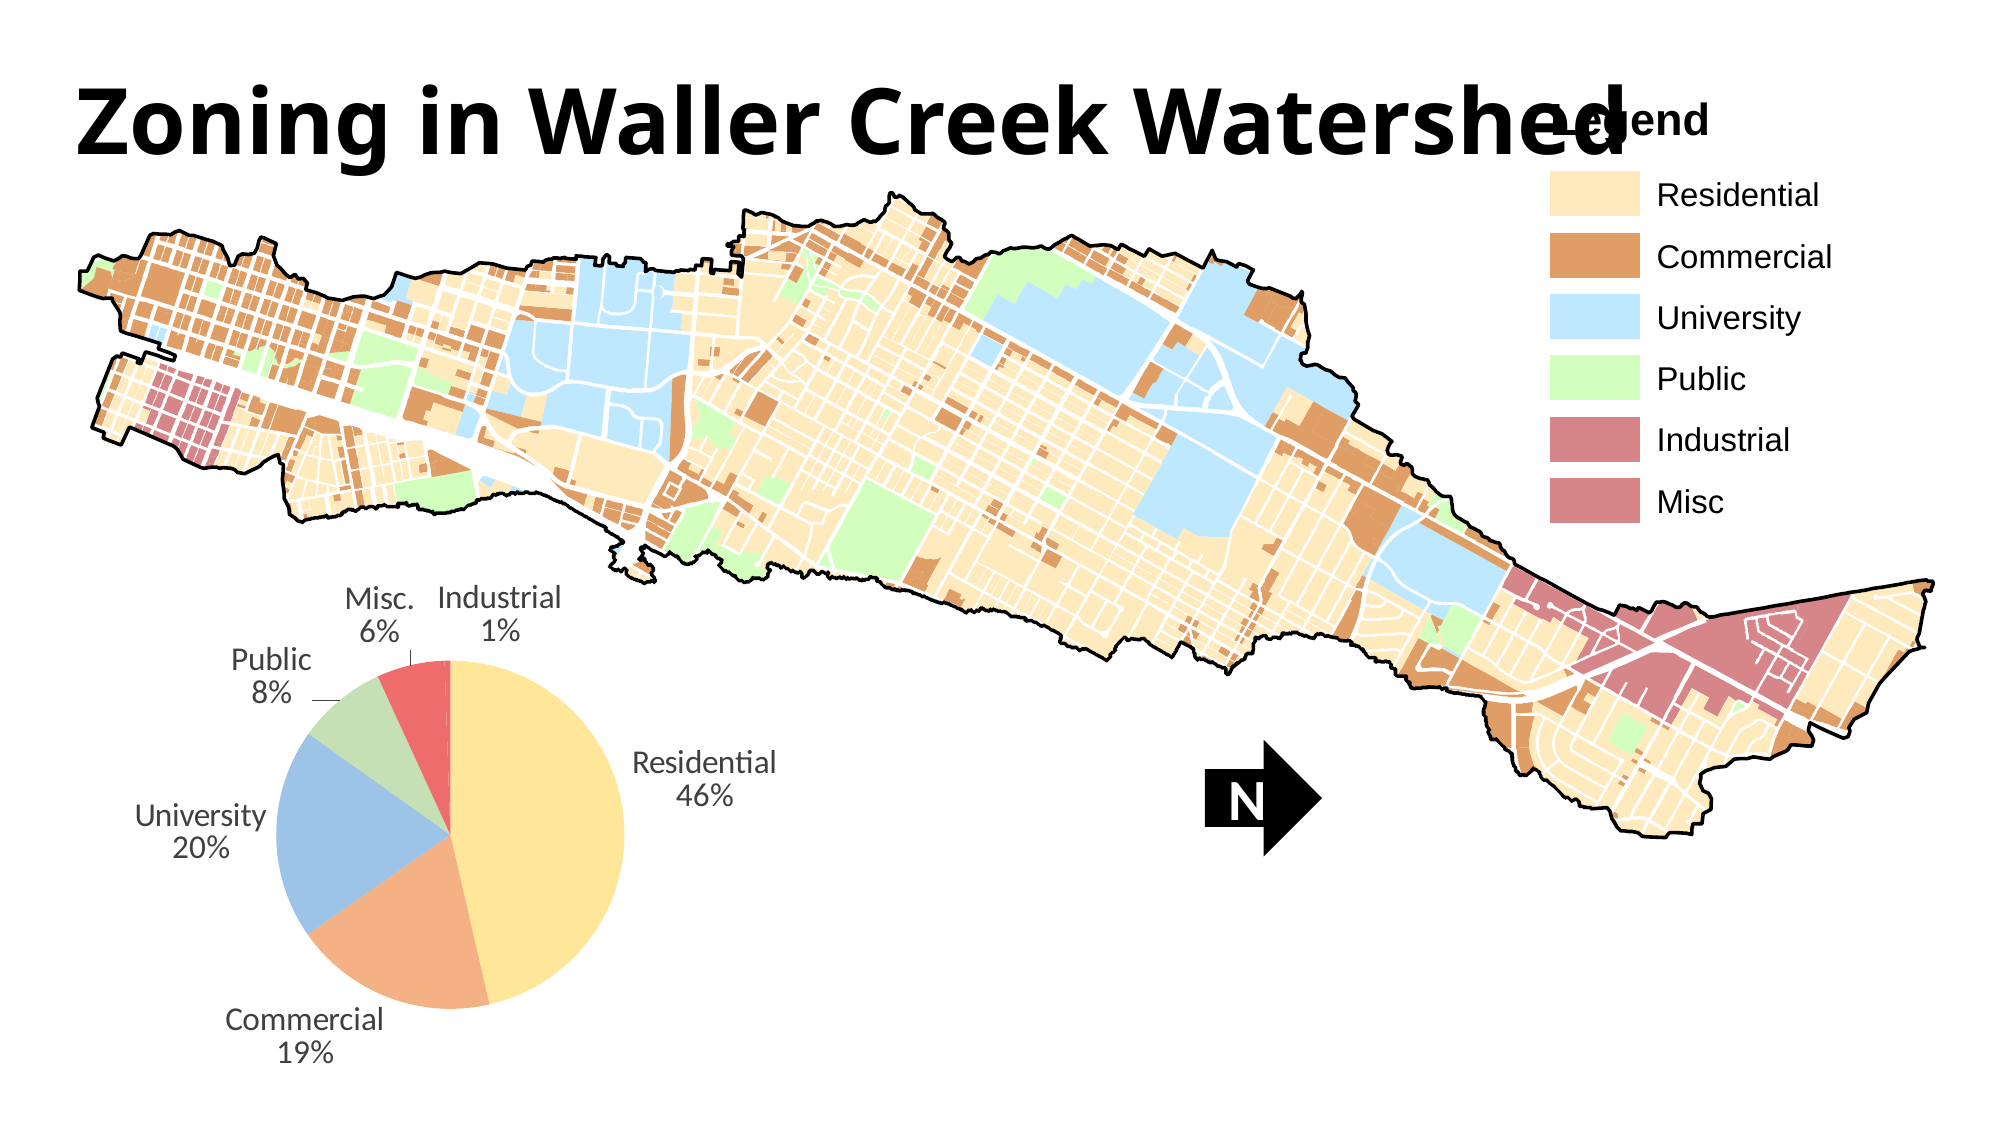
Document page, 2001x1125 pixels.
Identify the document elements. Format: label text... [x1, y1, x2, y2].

picture [649, 0, 1362, 1125]
picture [1505, 74, 1871, 555]
chart [0, 532, 994, 1104]
title Zoning in Waller Creek Watershed [61, 16, 649, 234]
title Zoning in Waller Creek Watershed [1362, 16, 1787, 234]
